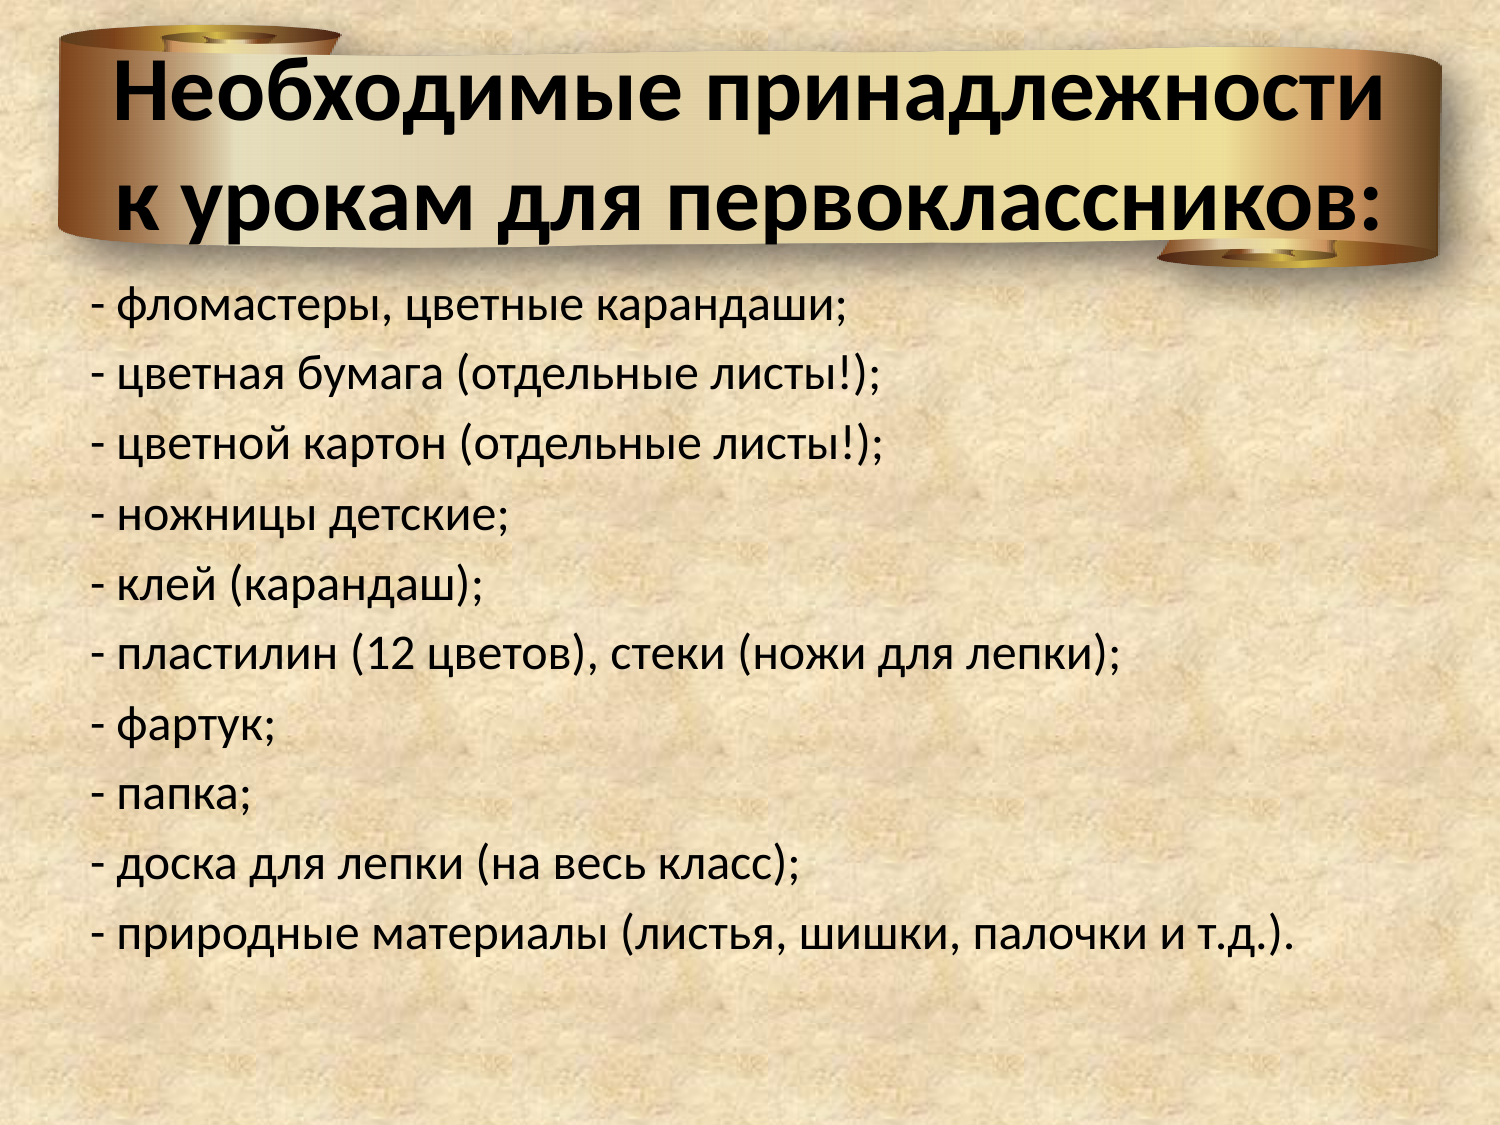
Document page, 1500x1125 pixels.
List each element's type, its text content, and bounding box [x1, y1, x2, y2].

list - фломастеры, цветные карандаши; - цветная бумага (отдельные листы!); - цветной картон (отдельные листы!); - ножницы детские; - клей (карандаш); - пластилин (12 цветов), стеки (ножи для лепки); - фартук; - папка; - доска для лепки (на весь класс); - природные материалы (листья, шишки, палочки и т.д.). [74, 277, 1426, 1006]
picture [0, 0, 1500, 1125]
